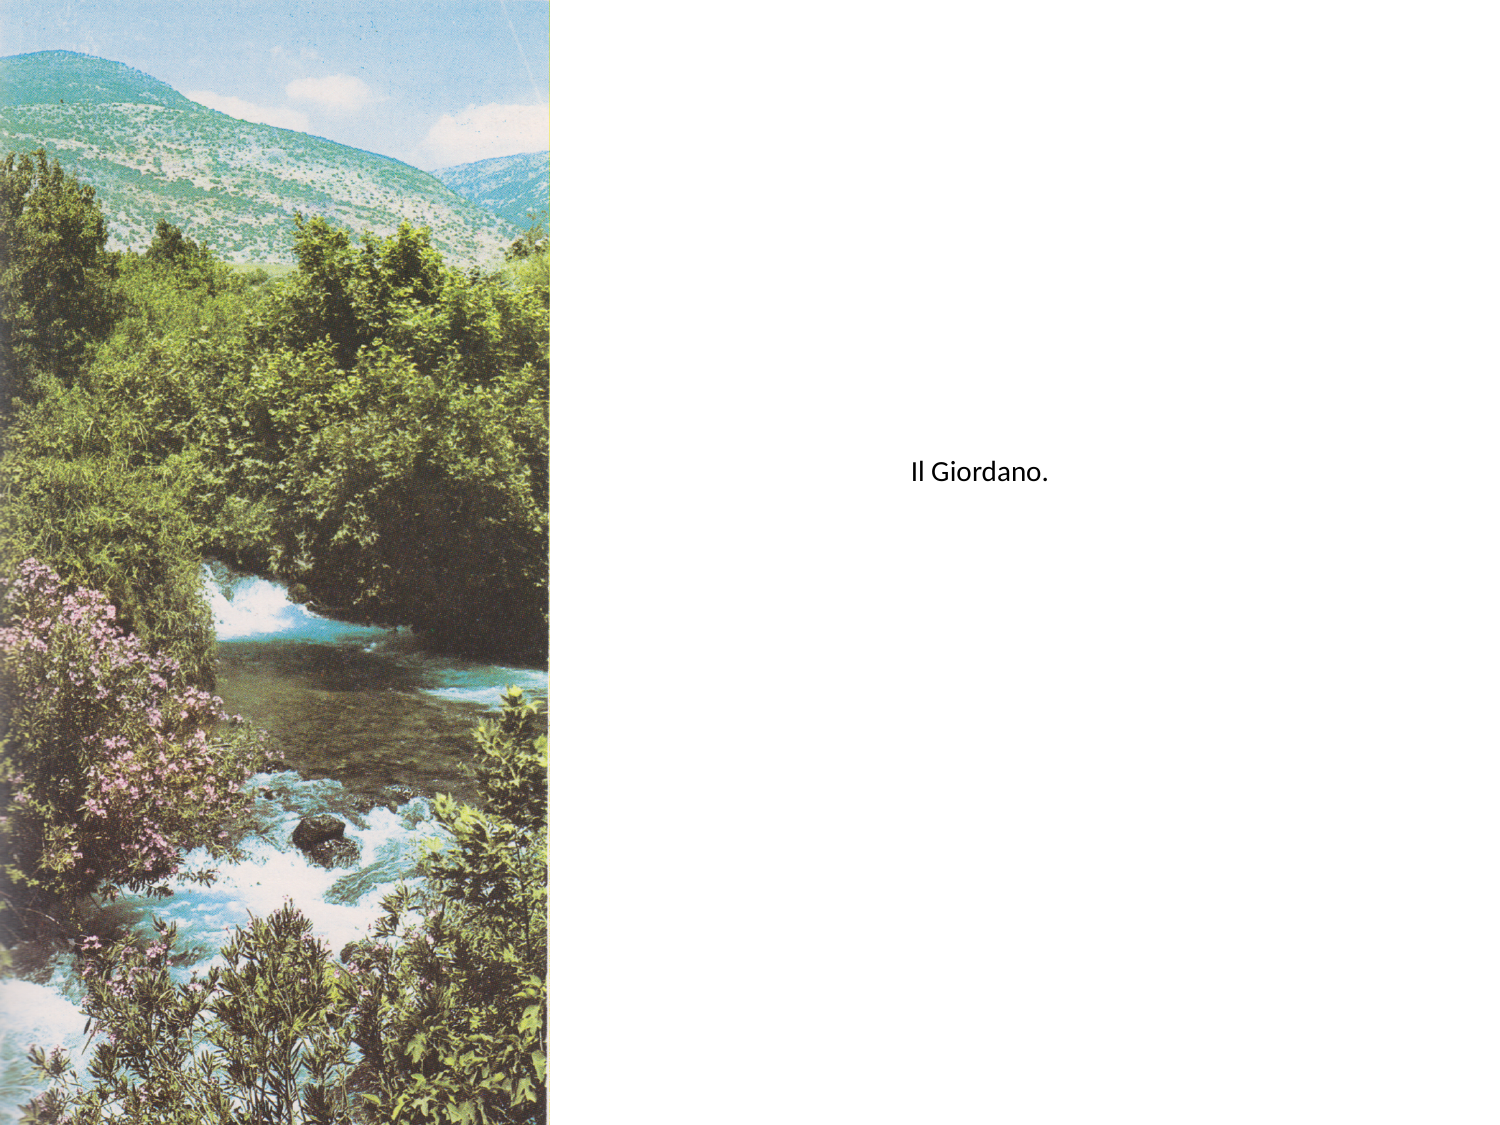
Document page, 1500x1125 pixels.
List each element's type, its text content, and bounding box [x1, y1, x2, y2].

picture [0, 0, 550, 1125]
title Il Giordano. [572, 349, 1388, 591]
